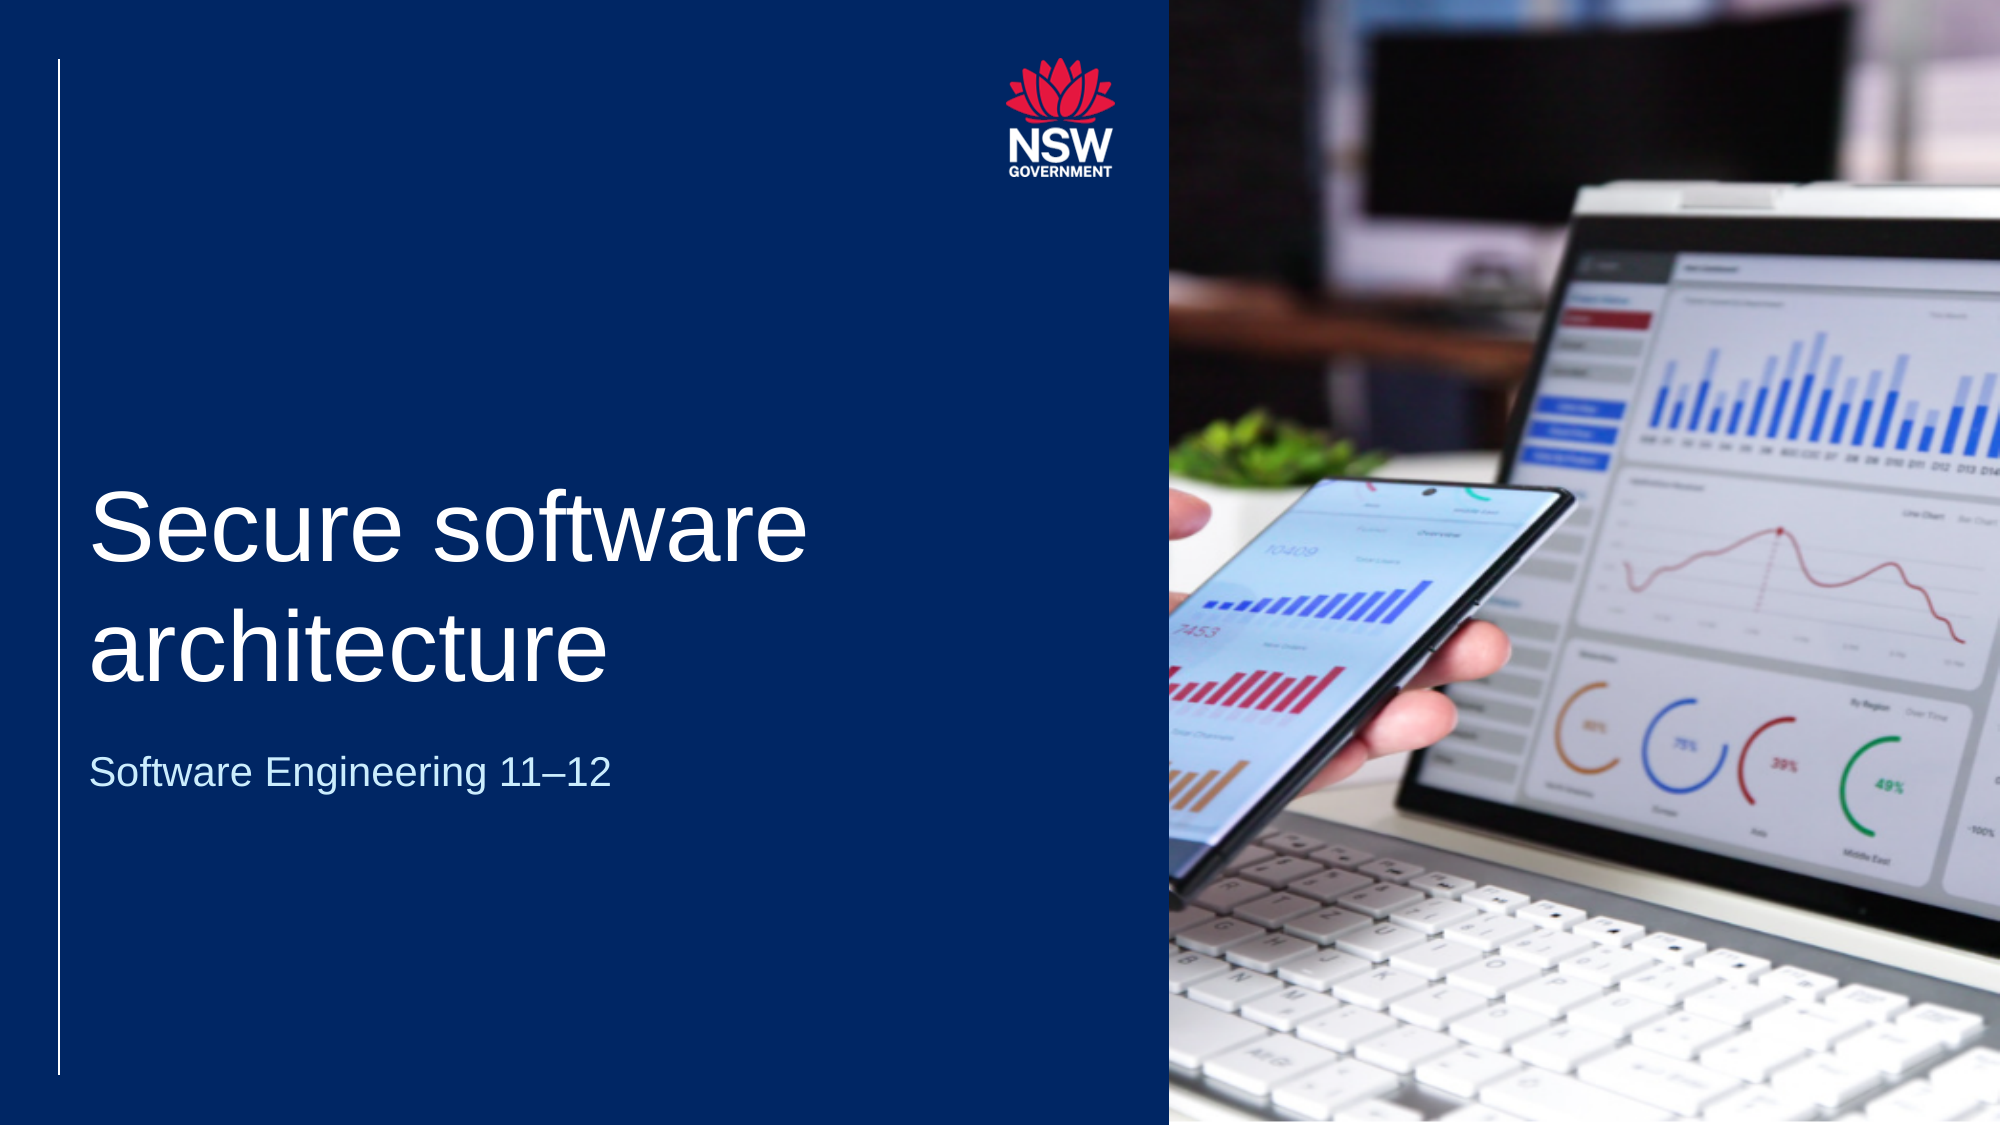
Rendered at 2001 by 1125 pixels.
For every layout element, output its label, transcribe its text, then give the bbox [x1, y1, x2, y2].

picture [1006, 58, 1115, 177]
picture [1169, 0, 2000, 1125]
title Secure software architecture [88, 367, 1115, 702]
list Software Engineering 11–12 [88, 719, 1115, 790]
